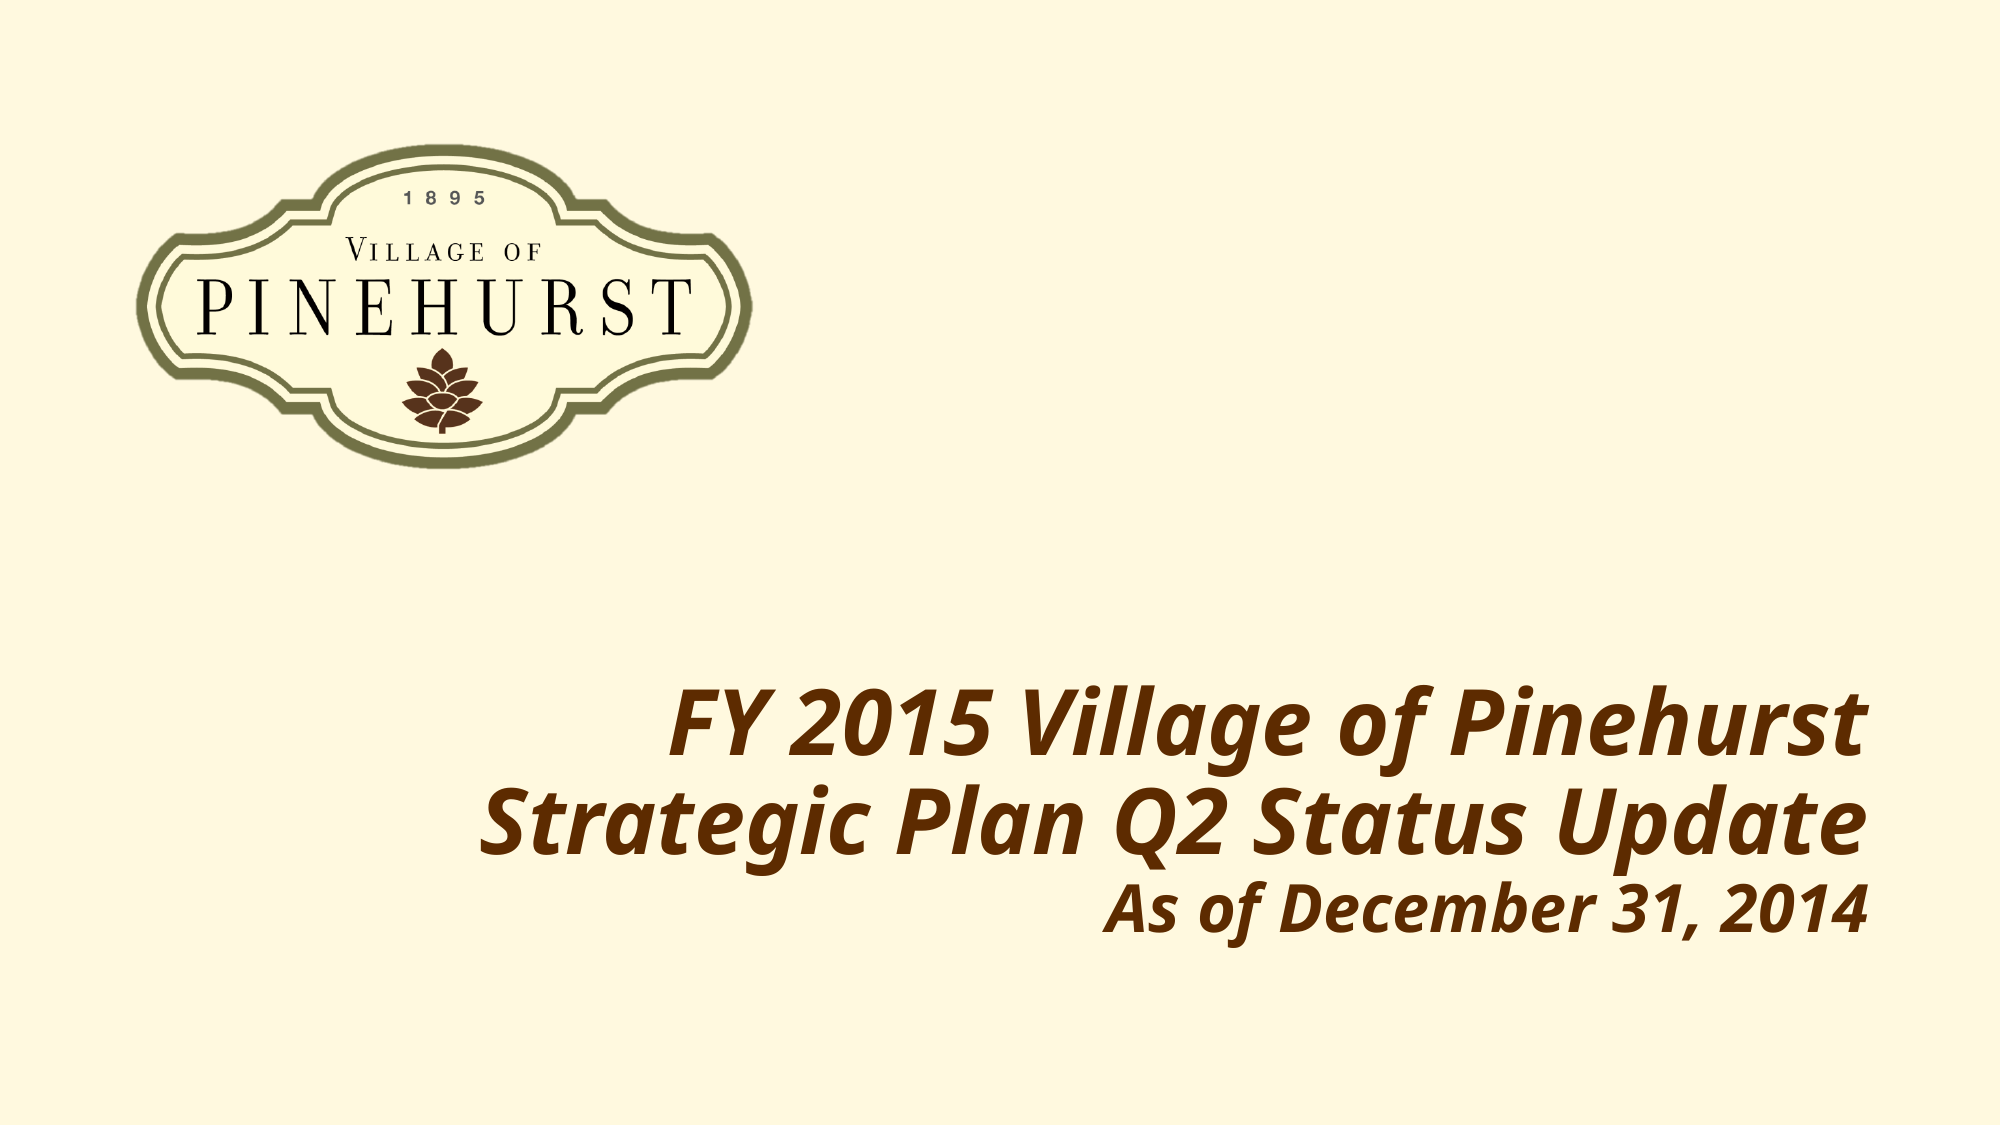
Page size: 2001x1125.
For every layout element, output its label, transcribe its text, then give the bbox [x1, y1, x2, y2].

picture [0, 124, 884, 488]
title FY 2015 Village of Pinehurst Strategic Plan Q2 Status Update As of December 31, 2014 [282, 669, 1885, 954]
